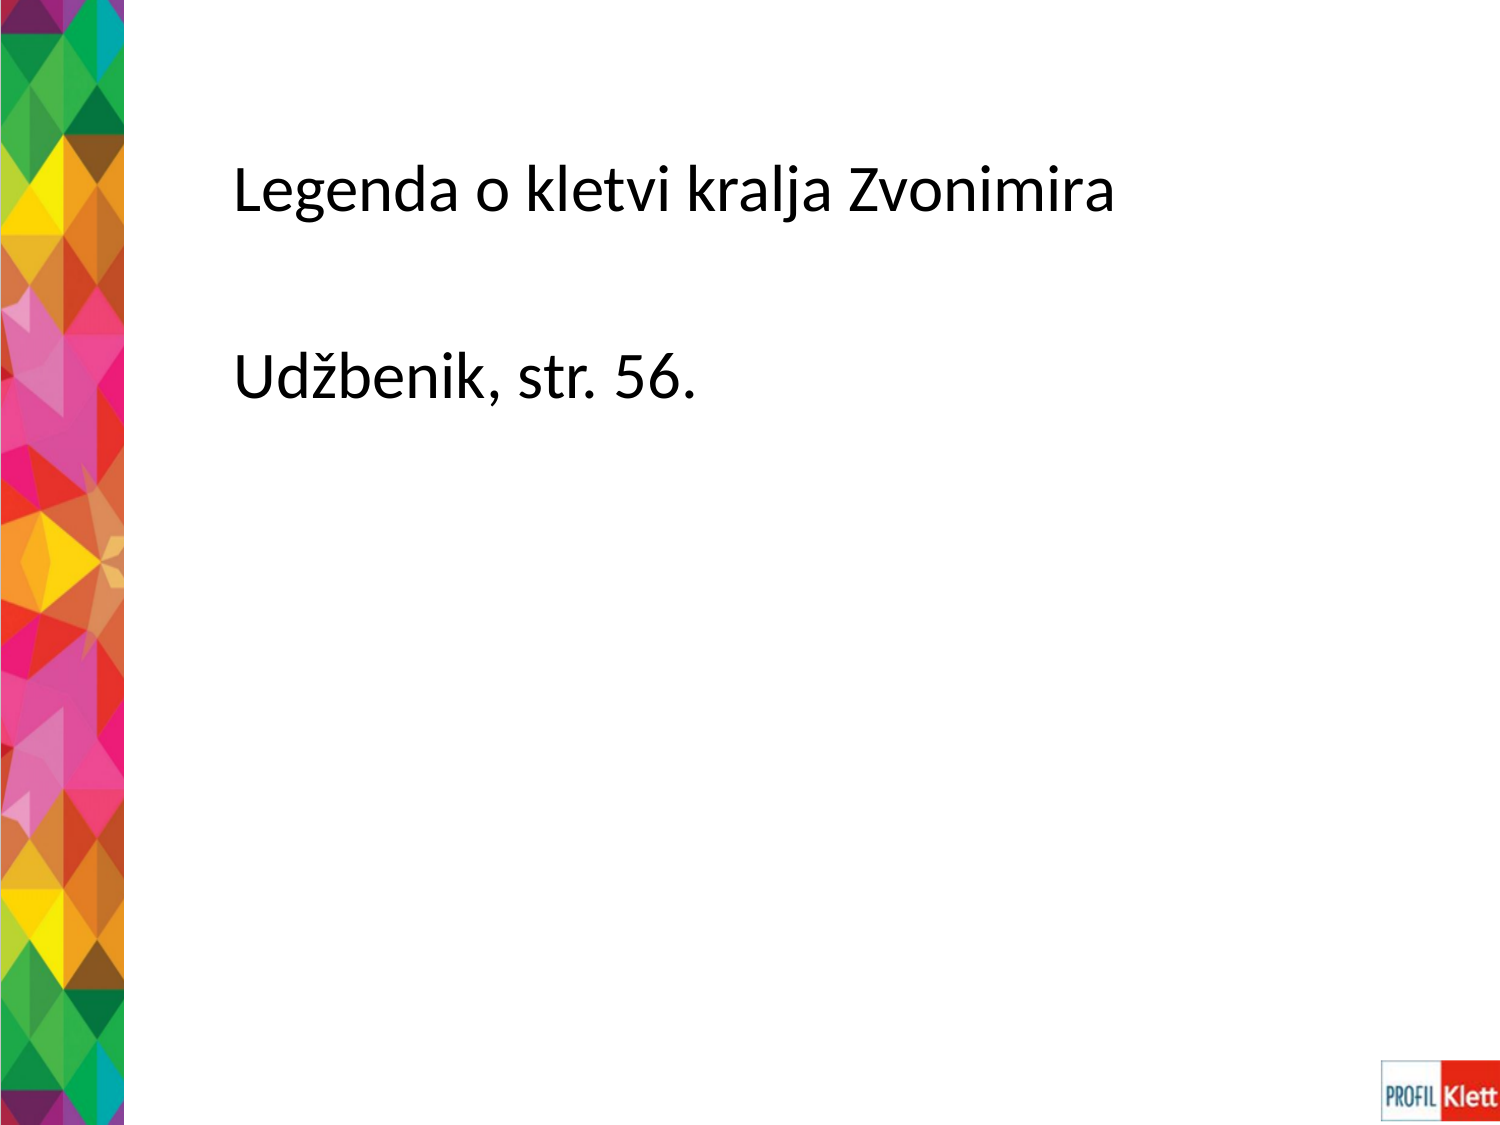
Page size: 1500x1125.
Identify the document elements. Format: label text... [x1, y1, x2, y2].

list Legenda o kletvi kralja Zvonimira Udžbenik, str. 56. [218, 137, 1329, 880]
picture [0, 0, 125, 1125]
picture [1374, 1057, 1500, 1125]
